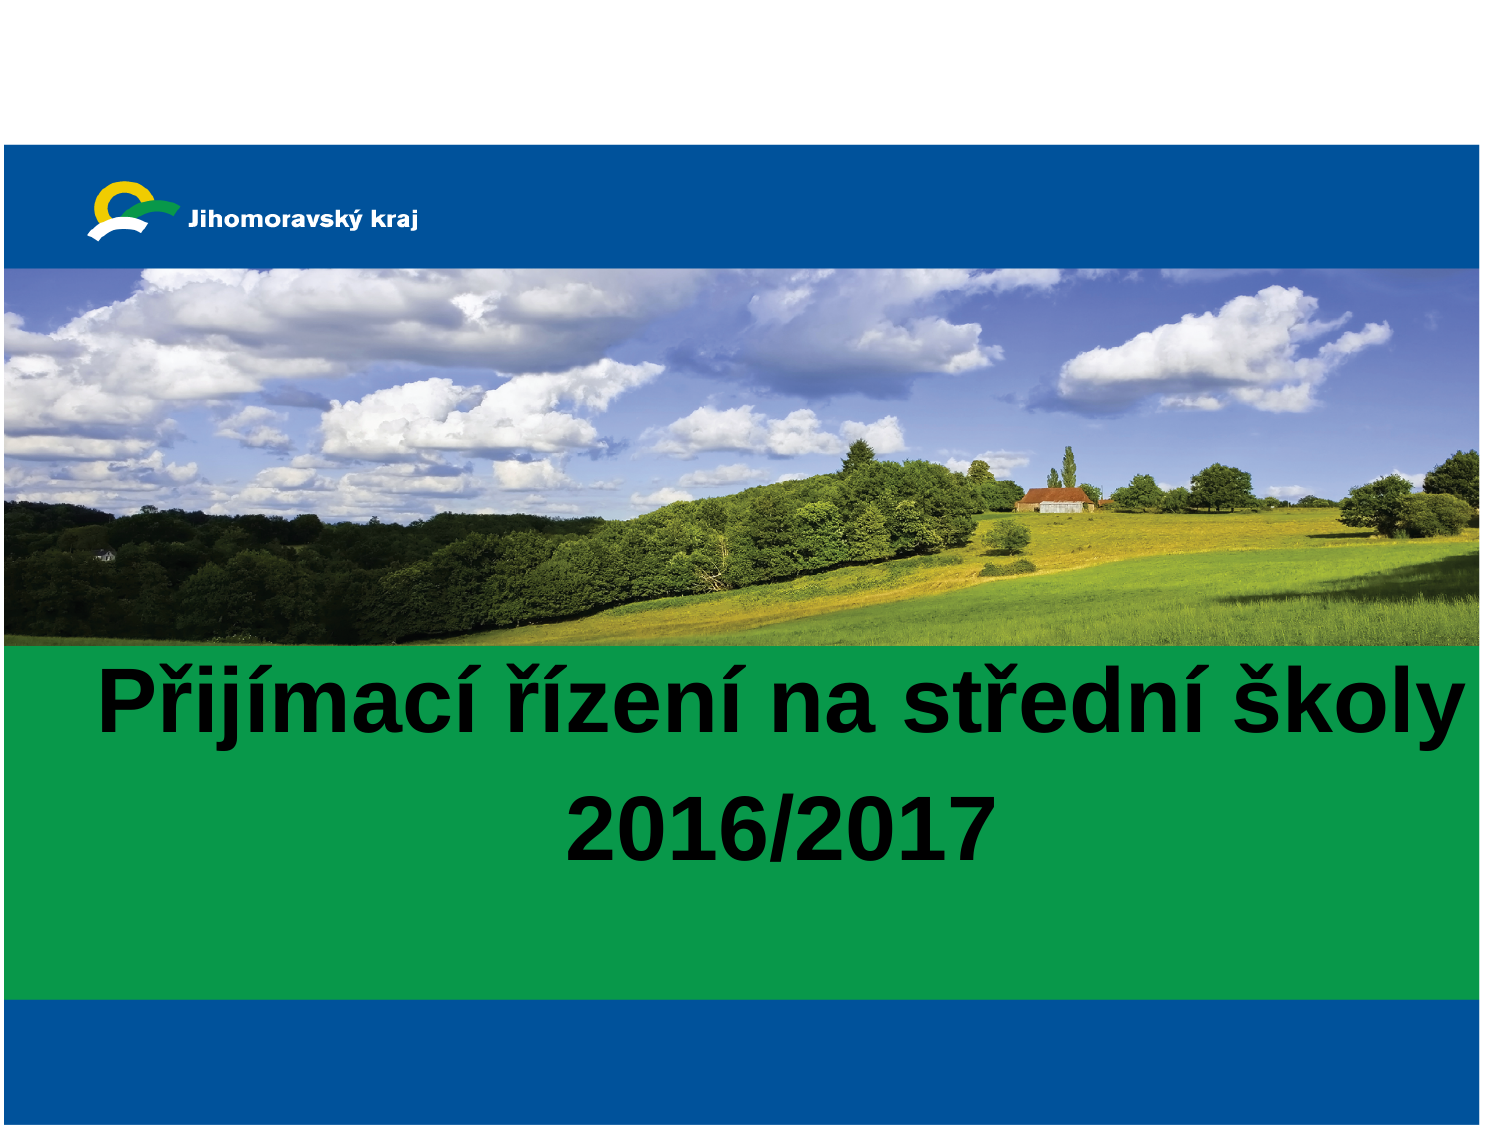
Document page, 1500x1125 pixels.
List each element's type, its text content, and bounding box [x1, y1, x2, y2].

picture [0, 0, 1500, 1125]
subtitle Přijímací řízení na střední školy 2016/2017 [64, 633, 1500, 921]
